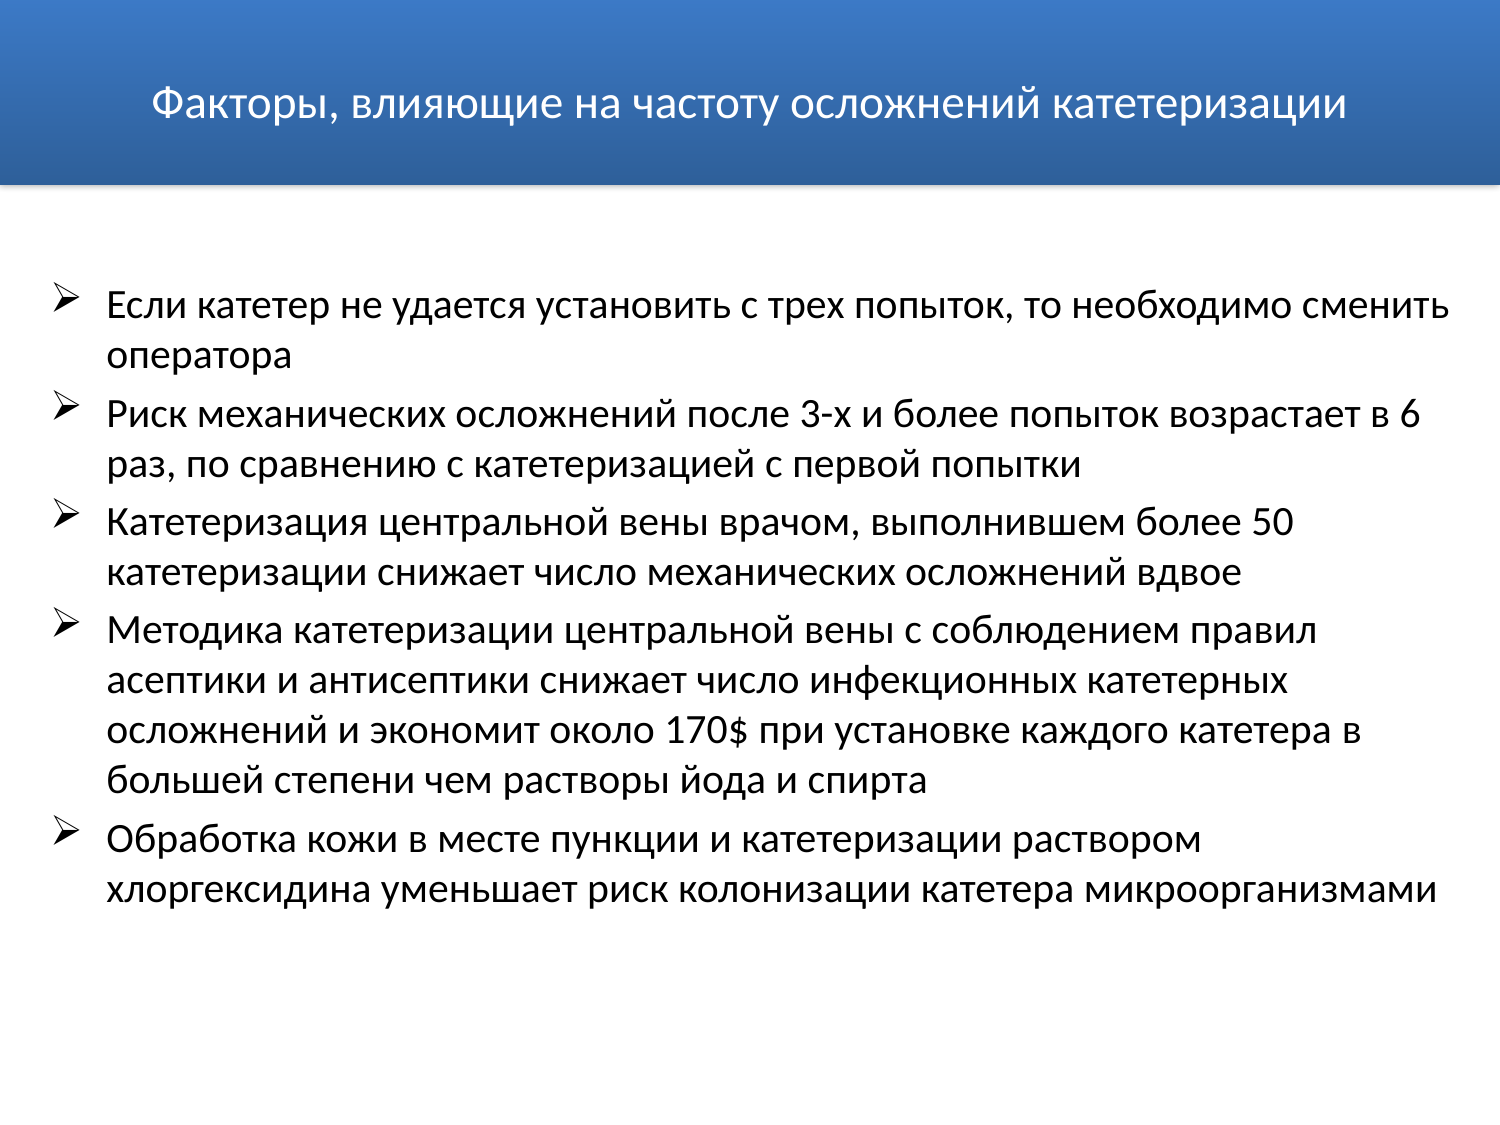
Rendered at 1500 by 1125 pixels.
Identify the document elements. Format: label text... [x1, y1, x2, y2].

text_box [0, 0, 1500, 185]
title Факторы, влияющие на частоту осложнений катетеризации [75, 45, 1425, 233]
list Если катетер не удается установить с трех попыток, то необходимо сменить оператора Риск механических осложнений после 3-х и более попыток возрастает в 6 раз, по сравнению с катетеризацией с первой попытки Катетеризация центральной вены врачом, выполнившем более 50 катетеризации снижает число механических осложнений вдвое Методика катетеризации центральной вены с соблюдением правил асептики и антисептики снижает число инфекционных катетерных осложнений и экономит около 170$ при установке каждого катетера в большей степени чем растворы йода и спирта Обработка кожи в месте пункции и катетеризации раствором хлоргексидина уменьшает риск колонизации катетера микроорганизмами [35, 269, 1465, 1047]
